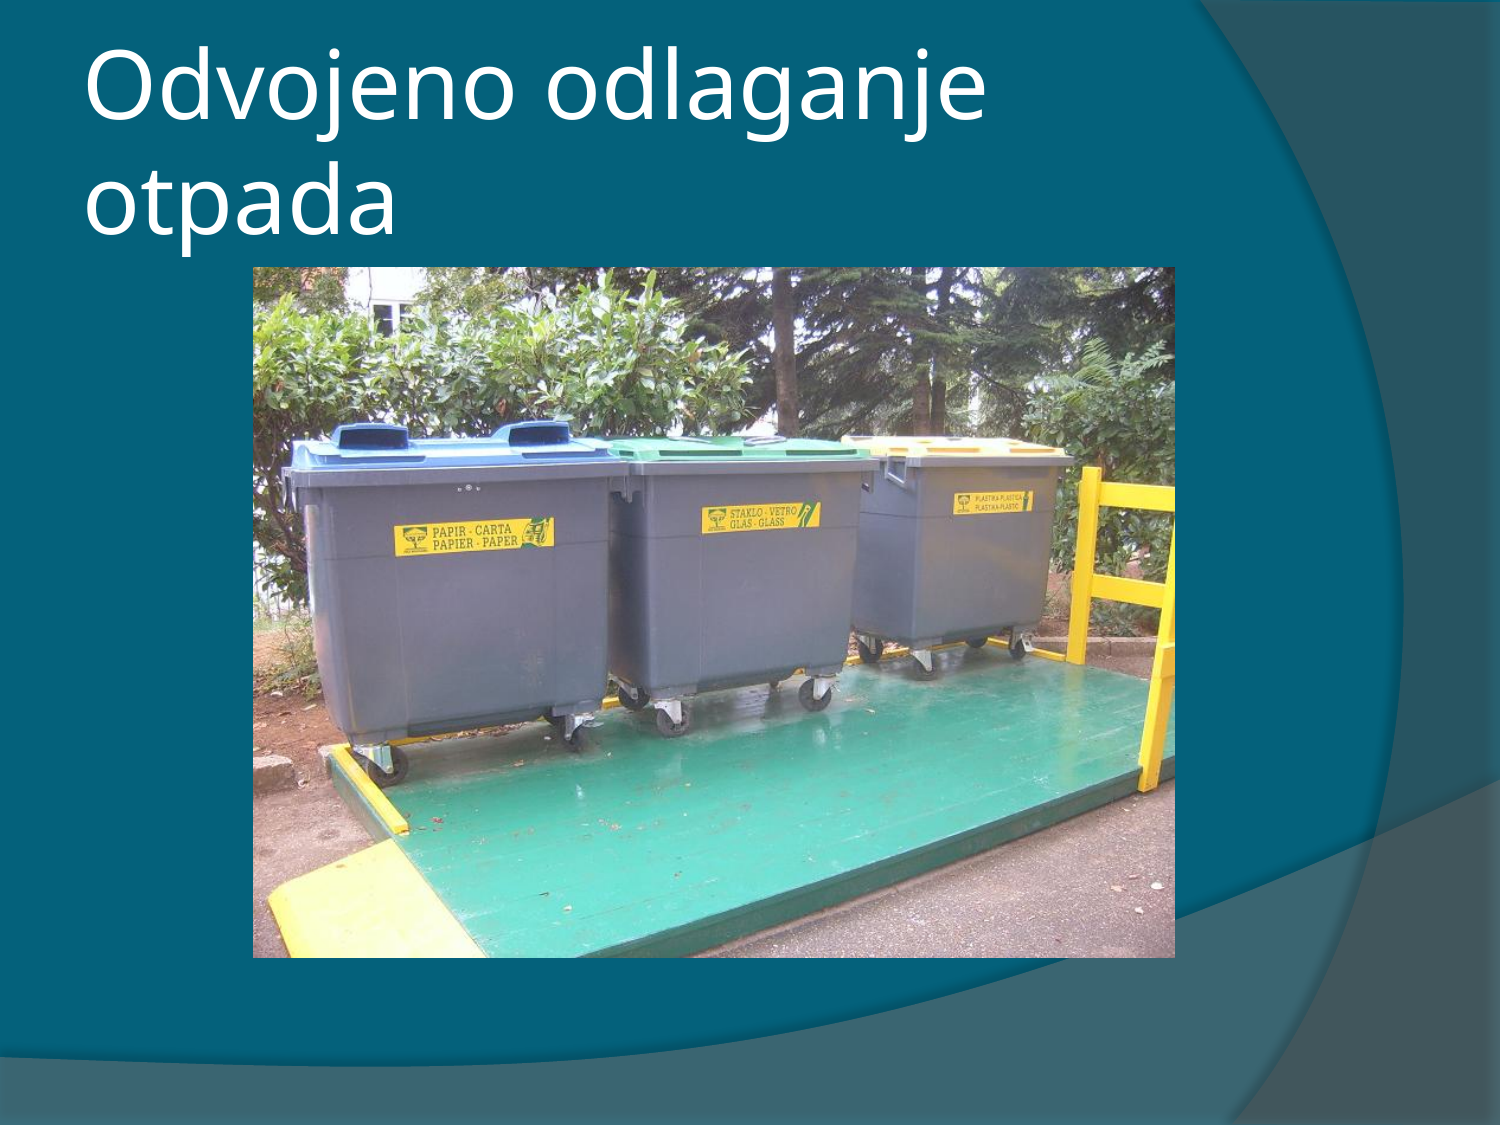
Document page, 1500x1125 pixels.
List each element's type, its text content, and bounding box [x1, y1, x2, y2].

picture [183, 233, 190, 256]
title Odvojeno odlaganje otpada [75, 45, 1300, 233]
picture [254, 268, 1175, 959]
